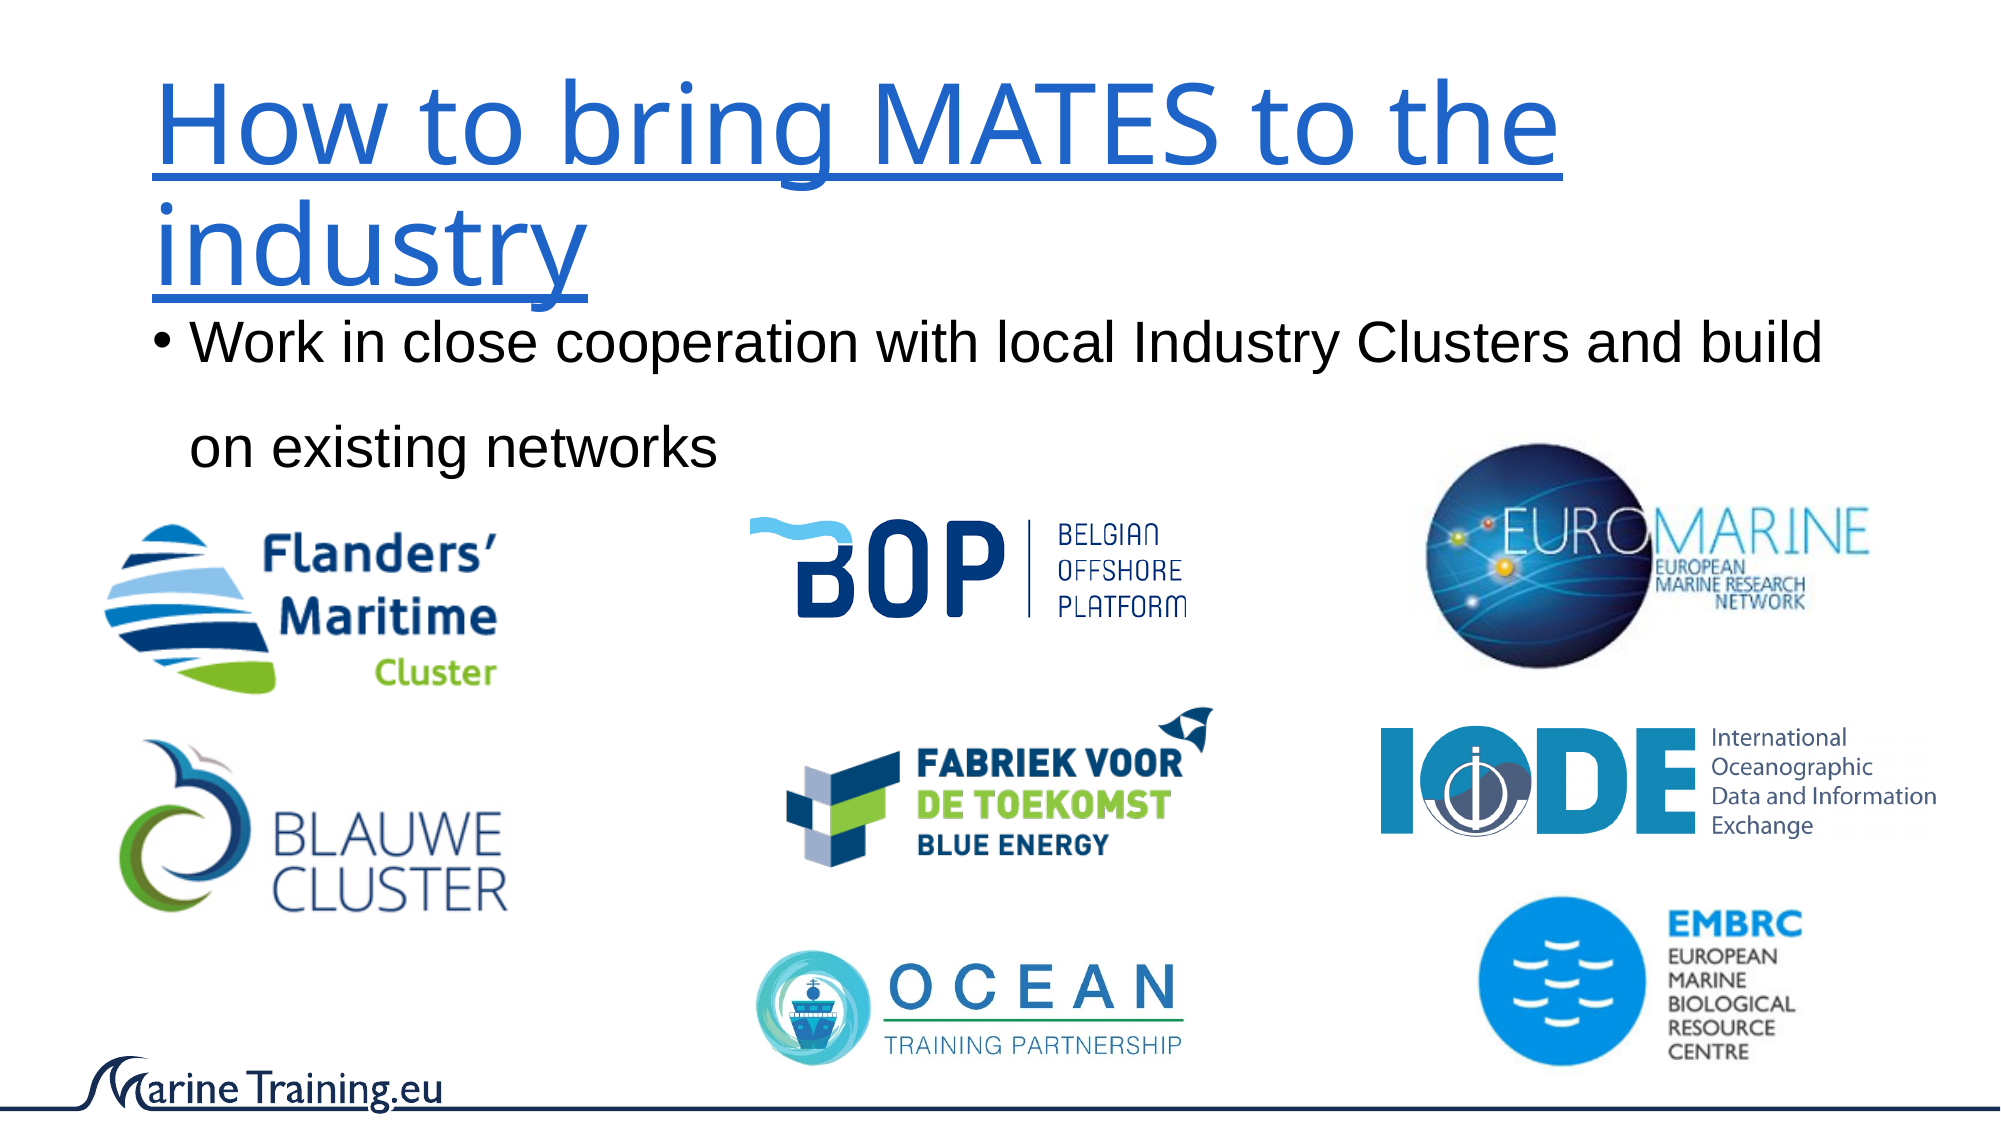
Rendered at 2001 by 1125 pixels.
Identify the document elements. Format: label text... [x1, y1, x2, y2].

picture [116, 736, 517, 926]
title How to bring MATES to the industry [137, 59, 1863, 261]
picture [95, 493, 546, 719]
picture [744, 681, 1256, 896]
picture [755, 949, 1186, 1067]
picture [1410, 429, 1884, 682]
picture [1467, 871, 1827, 1090]
list Work in close cooperation with local Industry Clusters and build on existing networks [137, 261, 1863, 976]
picture [1381, 721, 1937, 840]
picture [750, 517, 1186, 618]
